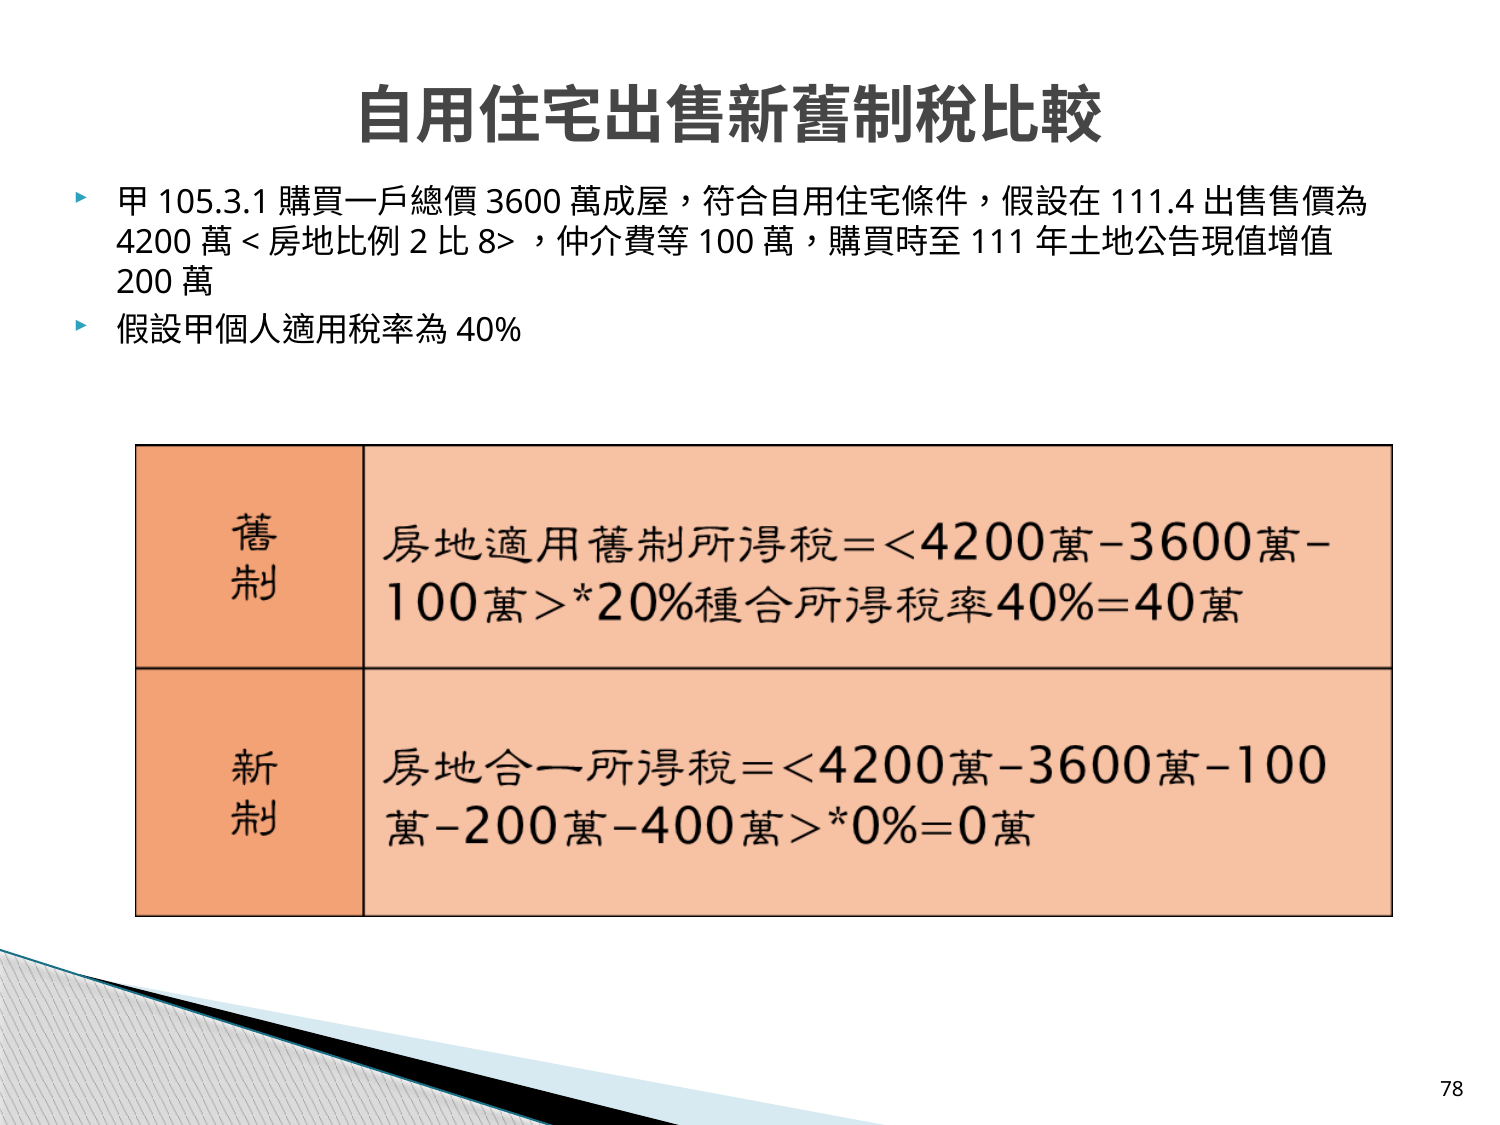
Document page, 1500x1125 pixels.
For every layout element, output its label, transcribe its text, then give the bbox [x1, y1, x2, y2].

slide_number 78 [1418, 1051, 1479, 1112]
picture [135, 444, 1393, 918]
title 自用住宅出售新舊制稅比較 [53, 19, 1404, 207]
list 甲105.3.1購買一戶總價3600萬成屋，符合自用住宅條件，假設在111.4出售售價為4200萬<房地比例2比8>，仲介費等100萬，購買時至111年土地公告現值增值200萬 假設甲個人適用稅率為40% [41, 172, 1392, 916]
